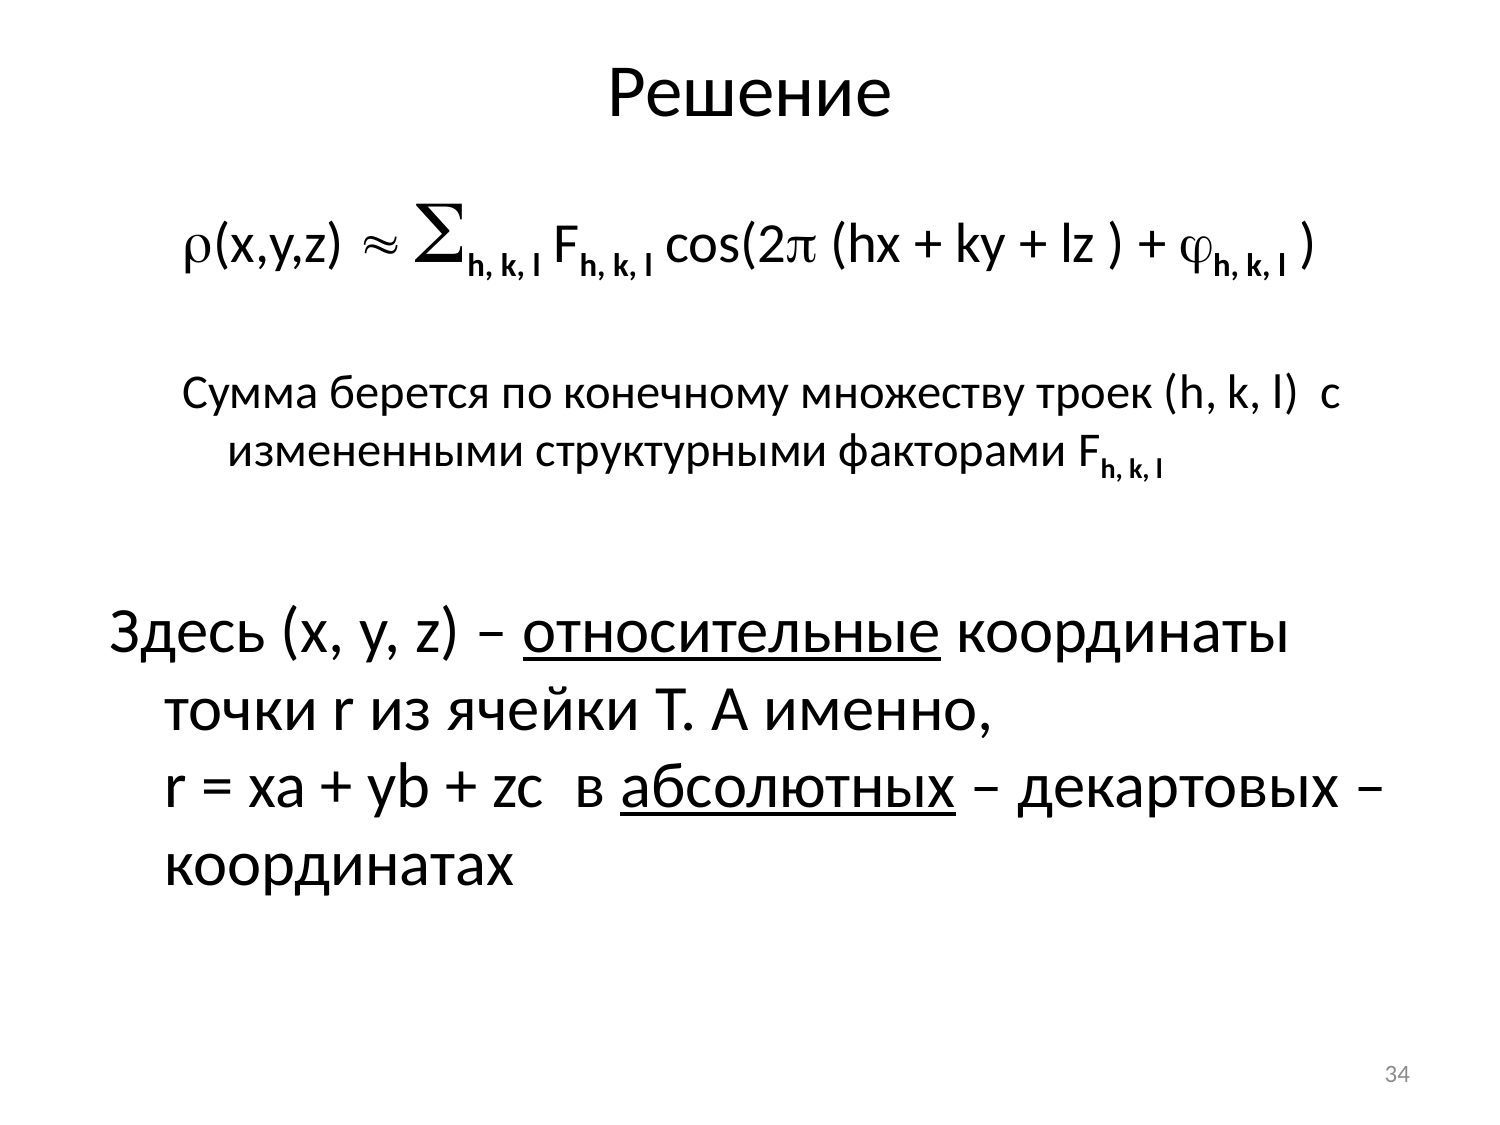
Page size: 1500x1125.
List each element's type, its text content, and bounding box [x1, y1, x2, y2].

slide_number 34 [1074, 1042, 1425, 1103]
title Решение [75, 45, 1425, 128]
list (x,y,z)  h, k, l Fh, k, l cos(2 (hx + ky + lz ) + h, k, l ) Сумма берется по конечному множеству троек (h, k, l) с измененными структурными факторами Fh, k, l Здесь (x, y, z) – относительные координаты точки r из ячейки T. А именно, r = xa + yb + zc в абсолютных – декартовых – координатах [94, 165, 1445, 908]
